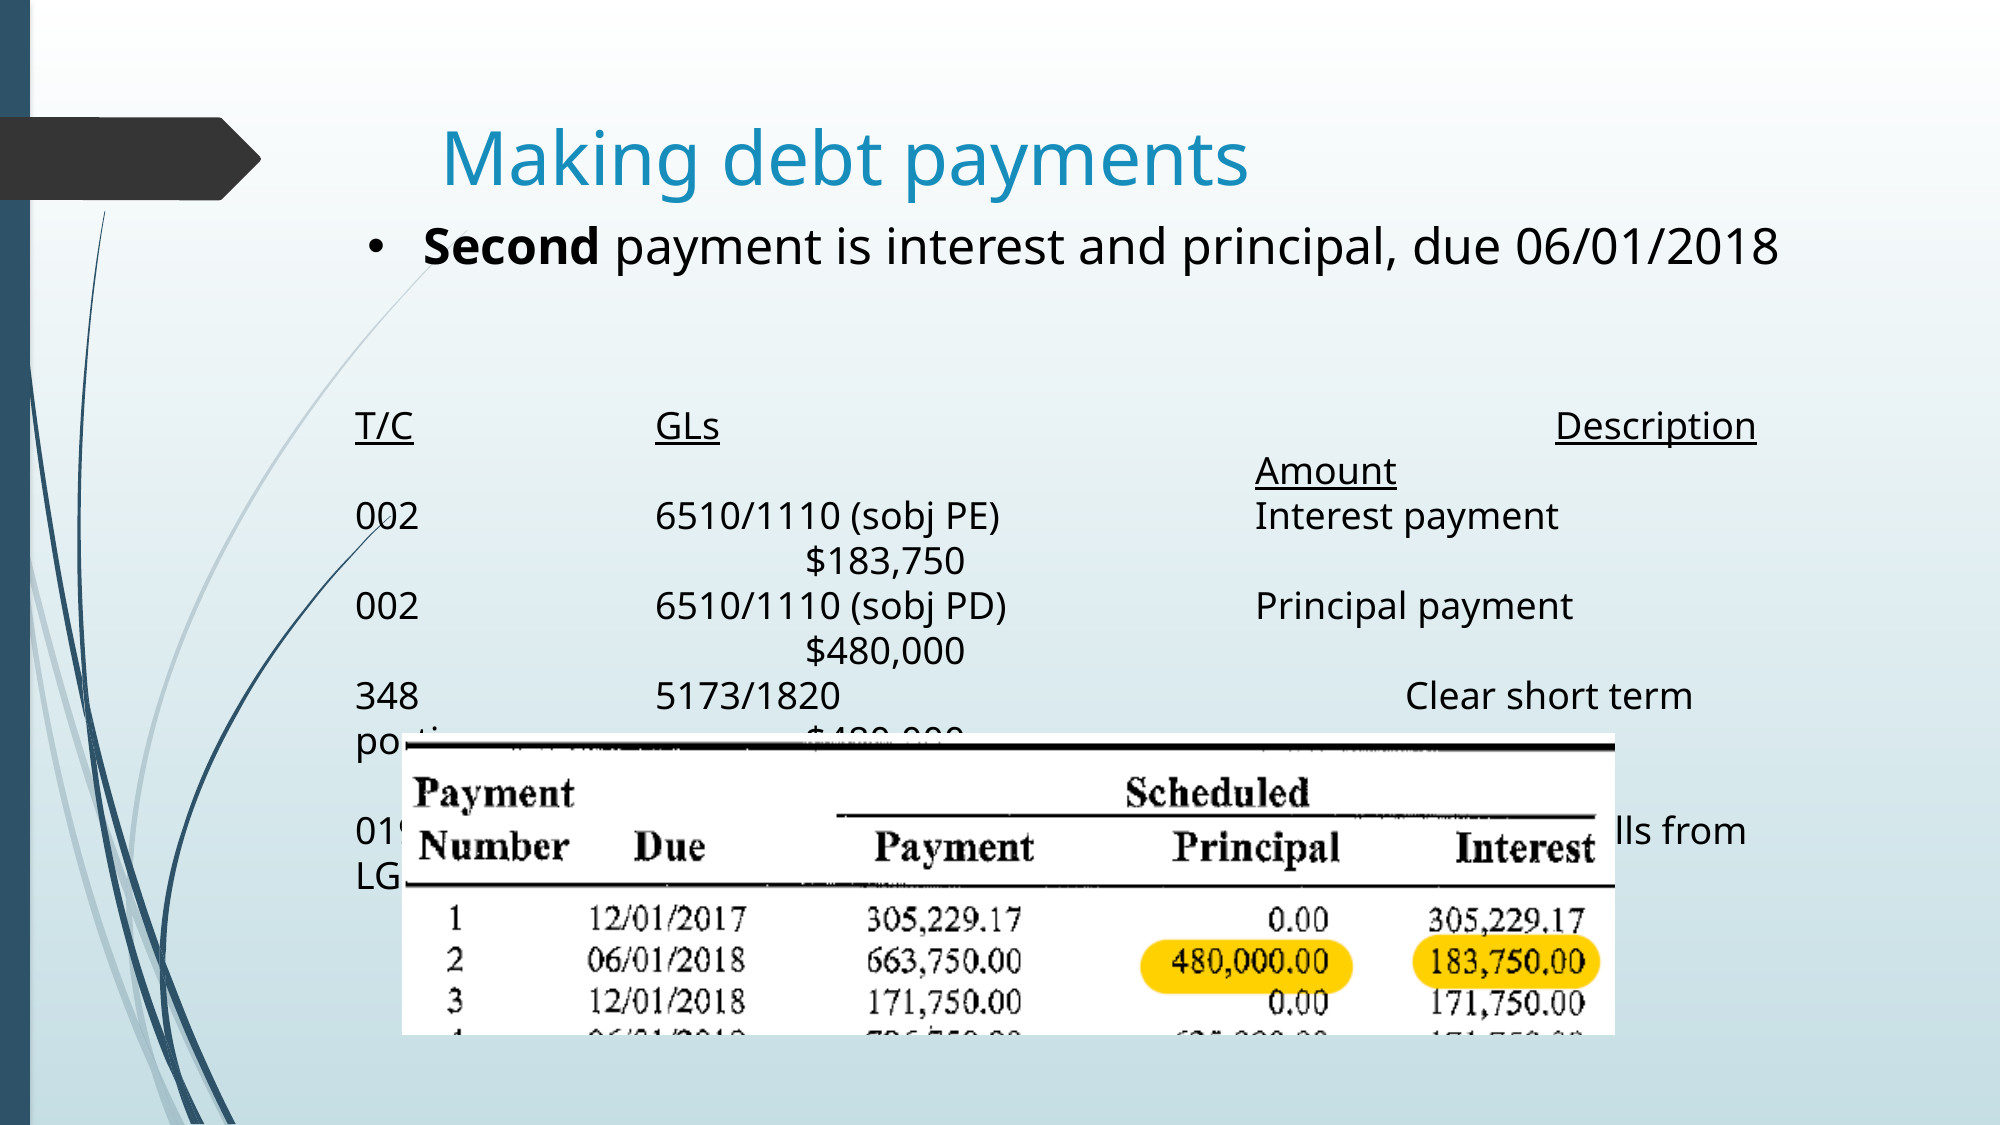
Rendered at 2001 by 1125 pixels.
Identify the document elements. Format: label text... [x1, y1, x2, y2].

picture [401, 732, 1616, 1035]
title Making debt payments [425, 102, 1888, 313]
text_box Second payment is interest and principal, due 06/01/2018 [352, 207, 1820, 283]
text_box T/C GLs Description Amount 002 6510/1110 (sobj PE) Interest payment $183,750 002 6510/1110 (sobj PD) Principal payment $480,000 348 5173/1820 Clear short term portion $480,000 019R 1110/1206 If State Treasurer pulls from LGIP $663,750 [340, 394, 1802, 905]
